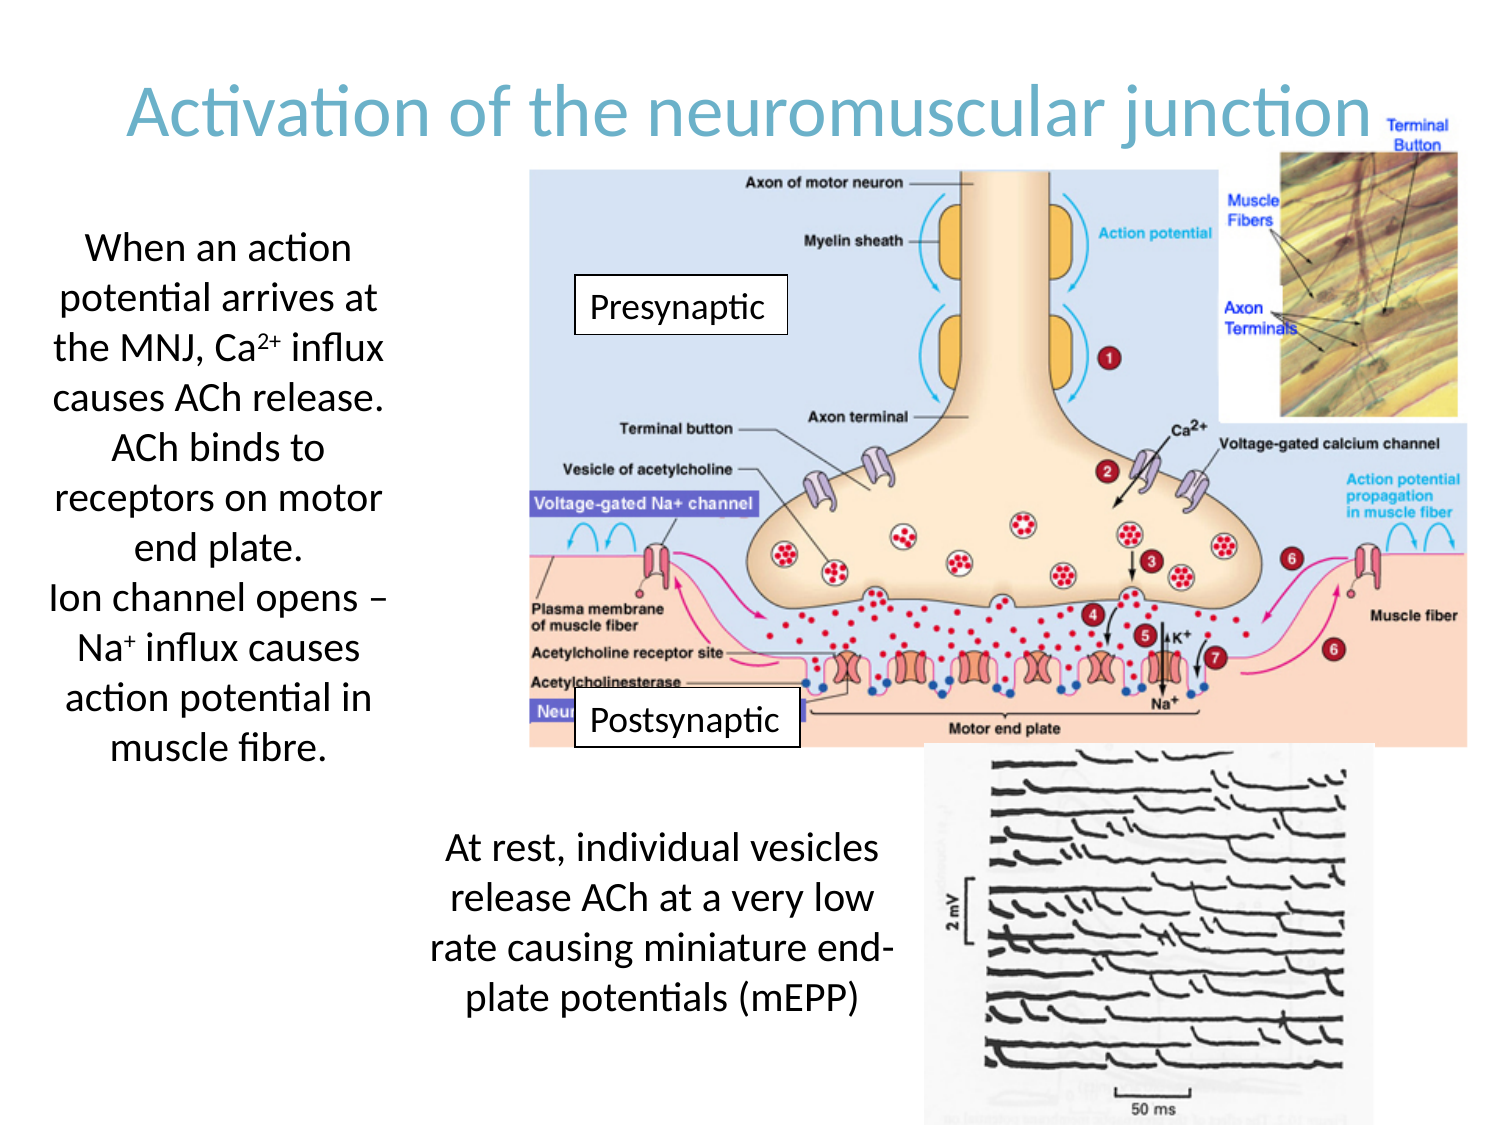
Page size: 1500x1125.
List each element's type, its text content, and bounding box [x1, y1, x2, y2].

text_box When an action potential arrives at the MNJ, Ca2+ influx causes ACh release. ACh binds to receptors on motor end plate. Ion channel opens – Na+ influx causes action potential in muscle fibre. [24, 212, 413, 778]
text_box At rest, individual vesicles release ACh at a very low rate causing miniature end-plate potentials (mEPP) [399, 812, 919, 1028]
title Activation of the neuromuscular junction [74, 12, 1426, 201]
picture [524, 112, 1469, 1125]
